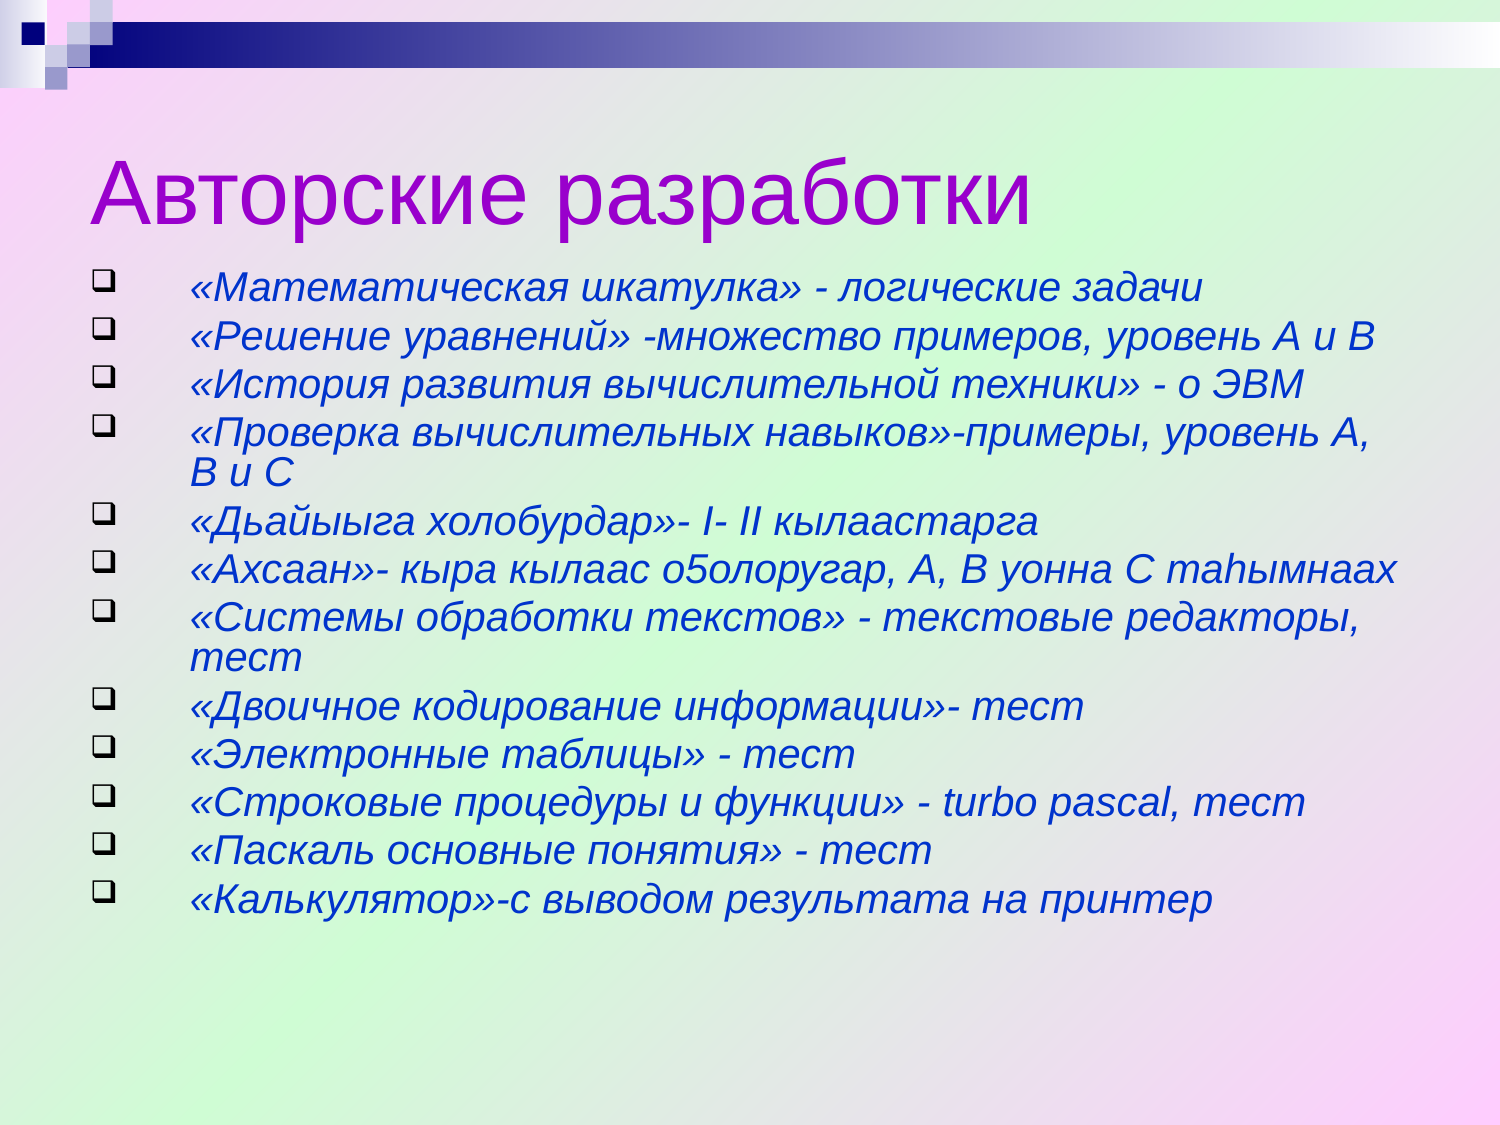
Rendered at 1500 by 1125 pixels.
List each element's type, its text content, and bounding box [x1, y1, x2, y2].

list «Математическая шкатулка» - логические задачи «Решение уравнений» -множество примеров, уровень А и В «История развития вычислительной техники» - о ЭВМ «Проверка вычислительных навыков»-примеры, уровень А, В и С «Дьайыыга холобурдар»- I- II кылаастарга «Ахсаан»- кыра кылаас о5олоругар, А, В уонна С таhымнаах «Системы обработки текстов» - текстовые редакторы, тест «Двоичное кодирование информации»- тест «Электронные таблицы» - тест «Строковые процедуры и функции» - turbo pascal, тест «Паскаль основные понятия» - тест «Калькулятор»-с выводом результата на принтер [74, 262, 1426, 1083]
title Авторские разработки [74, 74, 1426, 262]
